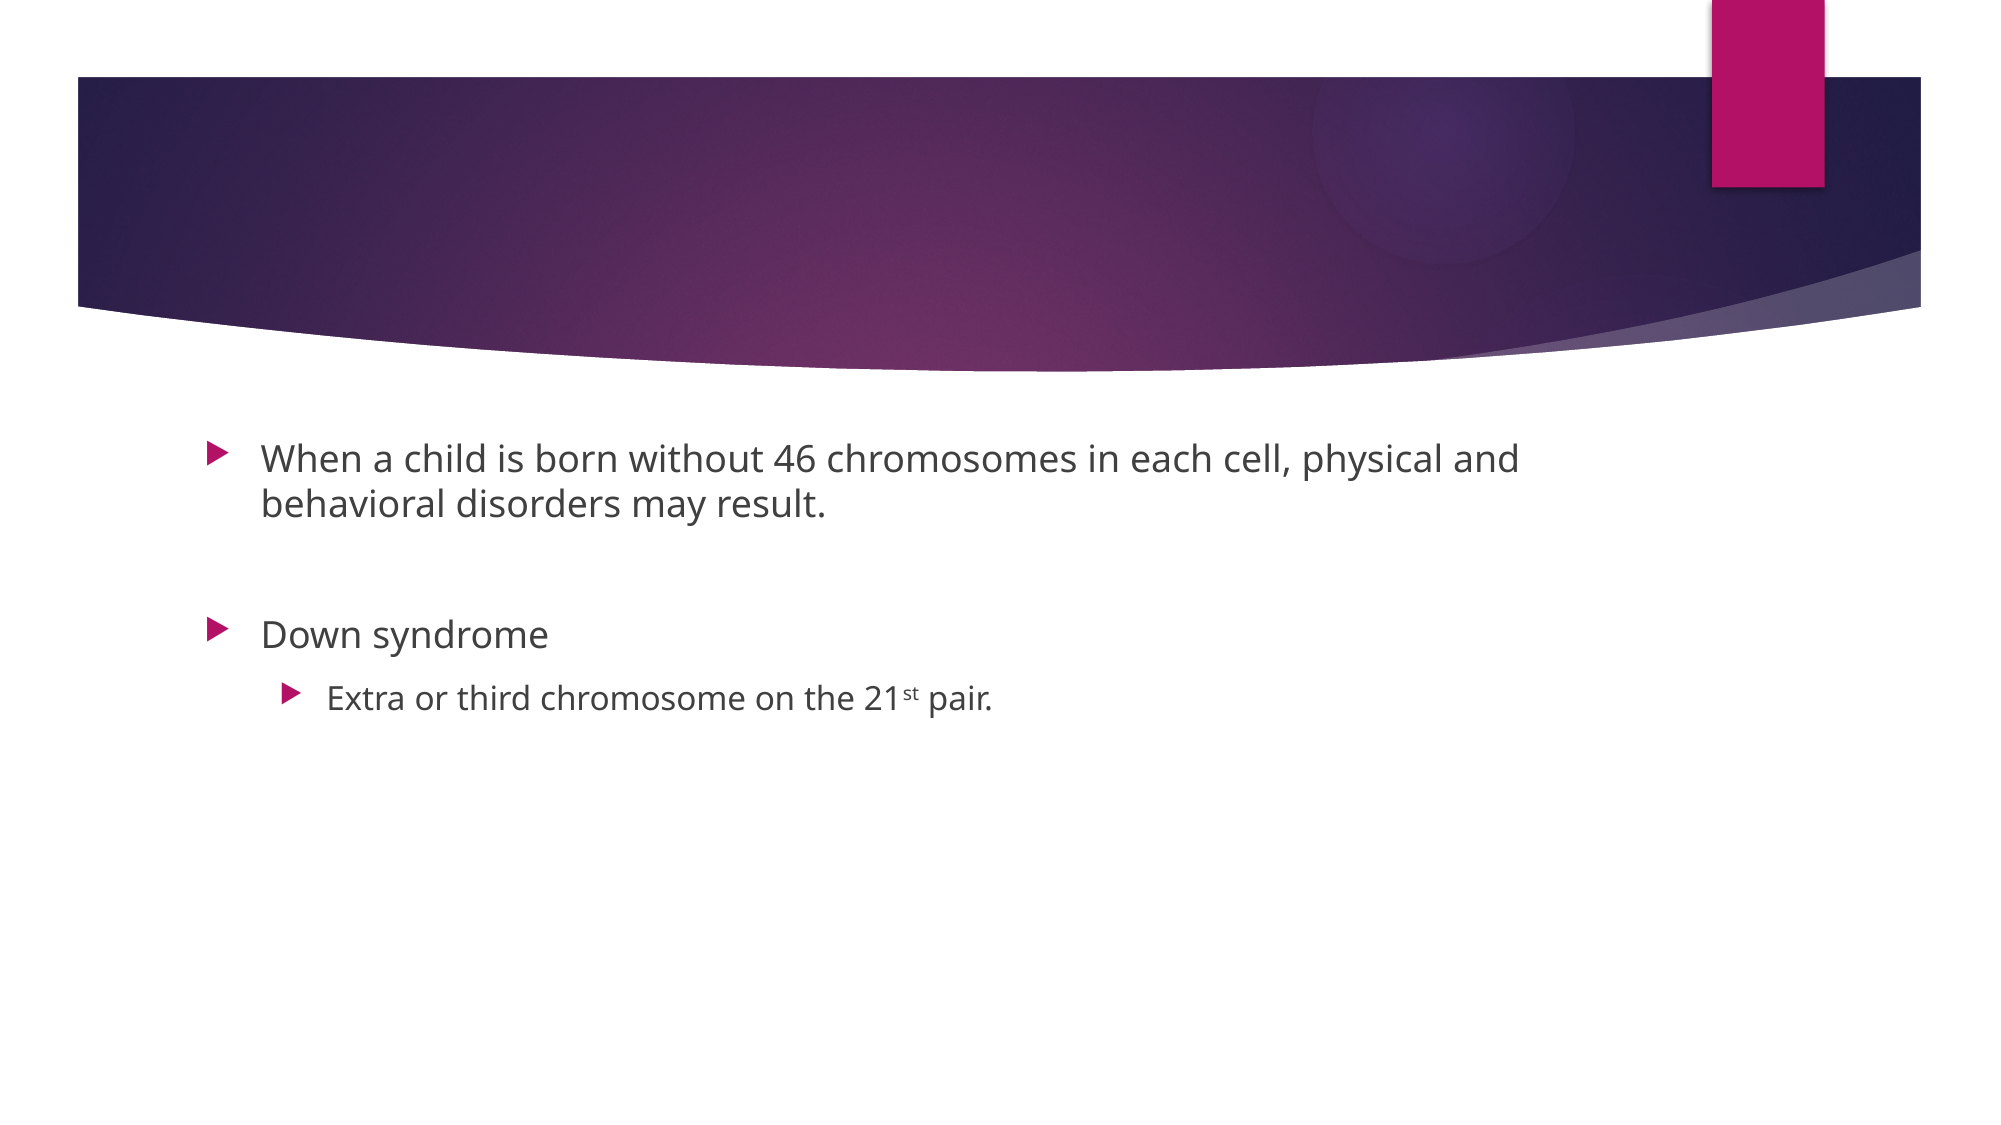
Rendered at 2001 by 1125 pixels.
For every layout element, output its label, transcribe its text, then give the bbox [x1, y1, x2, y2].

list When a child is born without 46 chromosomes in each cell, physical and behavioral disorders may result. Down syndrome Extra or third chromosome on the 21st pair. [189, 427, 1638, 988]
